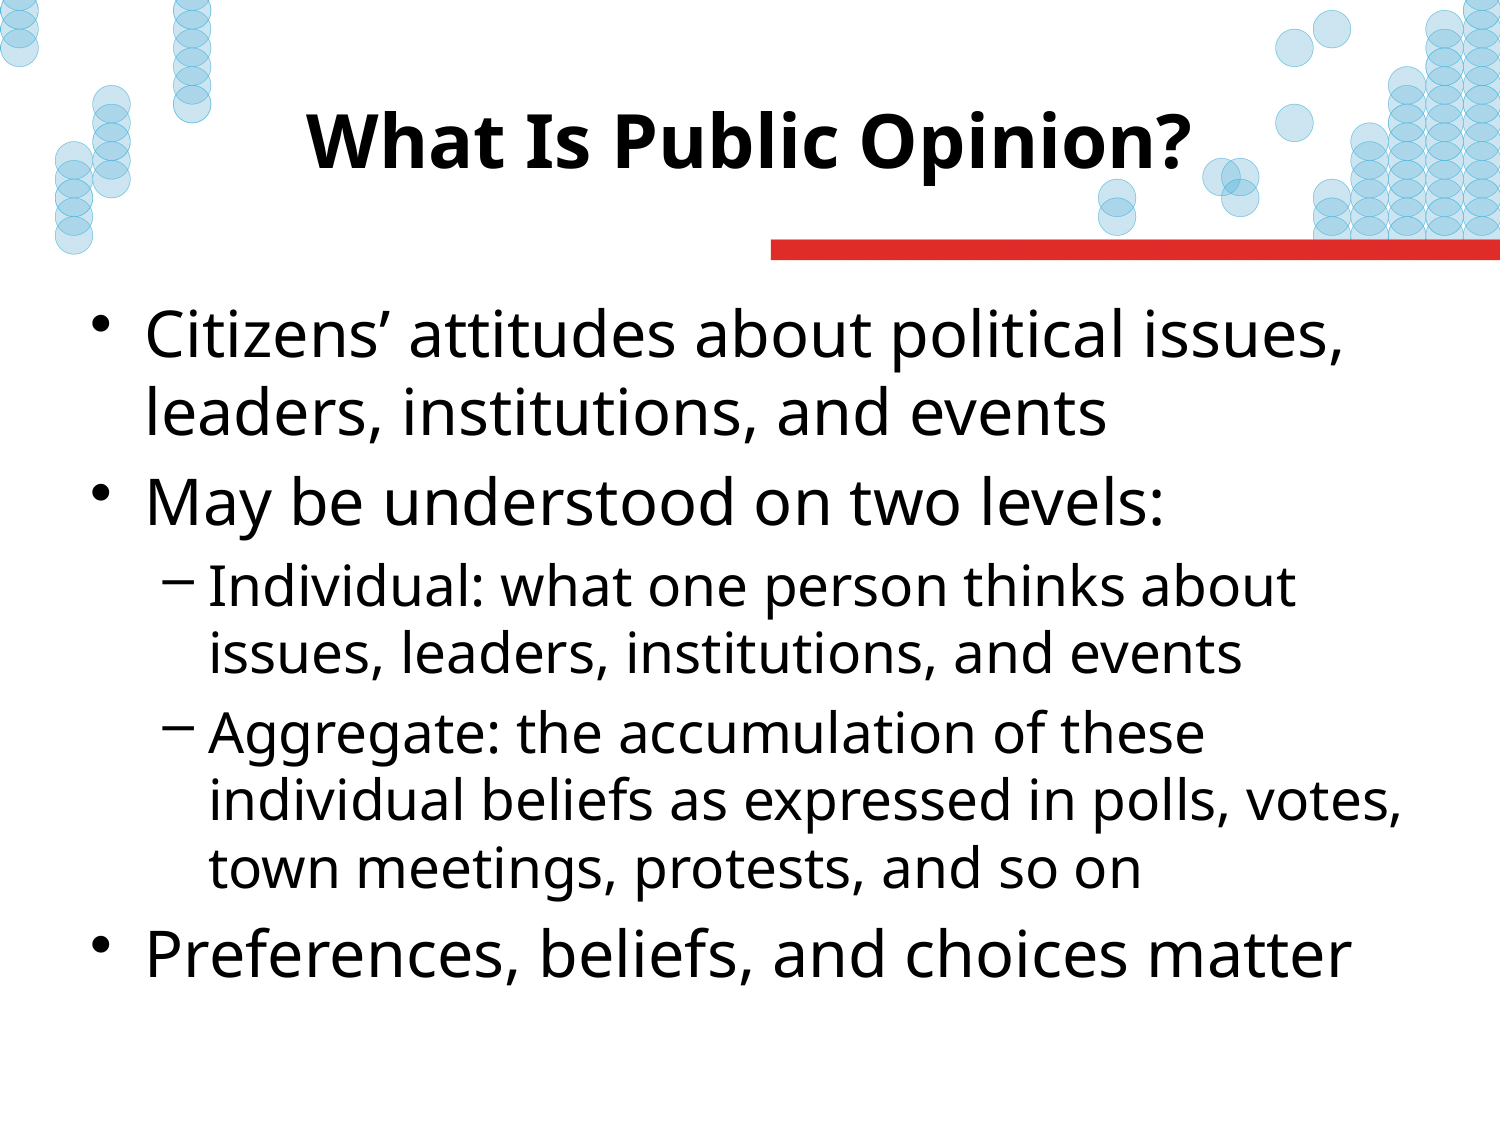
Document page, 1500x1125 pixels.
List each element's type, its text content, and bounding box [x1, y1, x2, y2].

picture [0, 0, 1500, 1125]
title What Is Public Opinion? [75, 45, 1425, 233]
list Citizens’ attitudes about political issues, leaders, institutions, and events May be understood on two levels: Individual: what one person thinks about issues, leaders, institutions, and events Aggregate: the accumulation of these individual beliefs as expressed in polls, votes, town meetings, protests, and so on Preferences, beliefs, and choices matter [75, 285, 1425, 1005]
